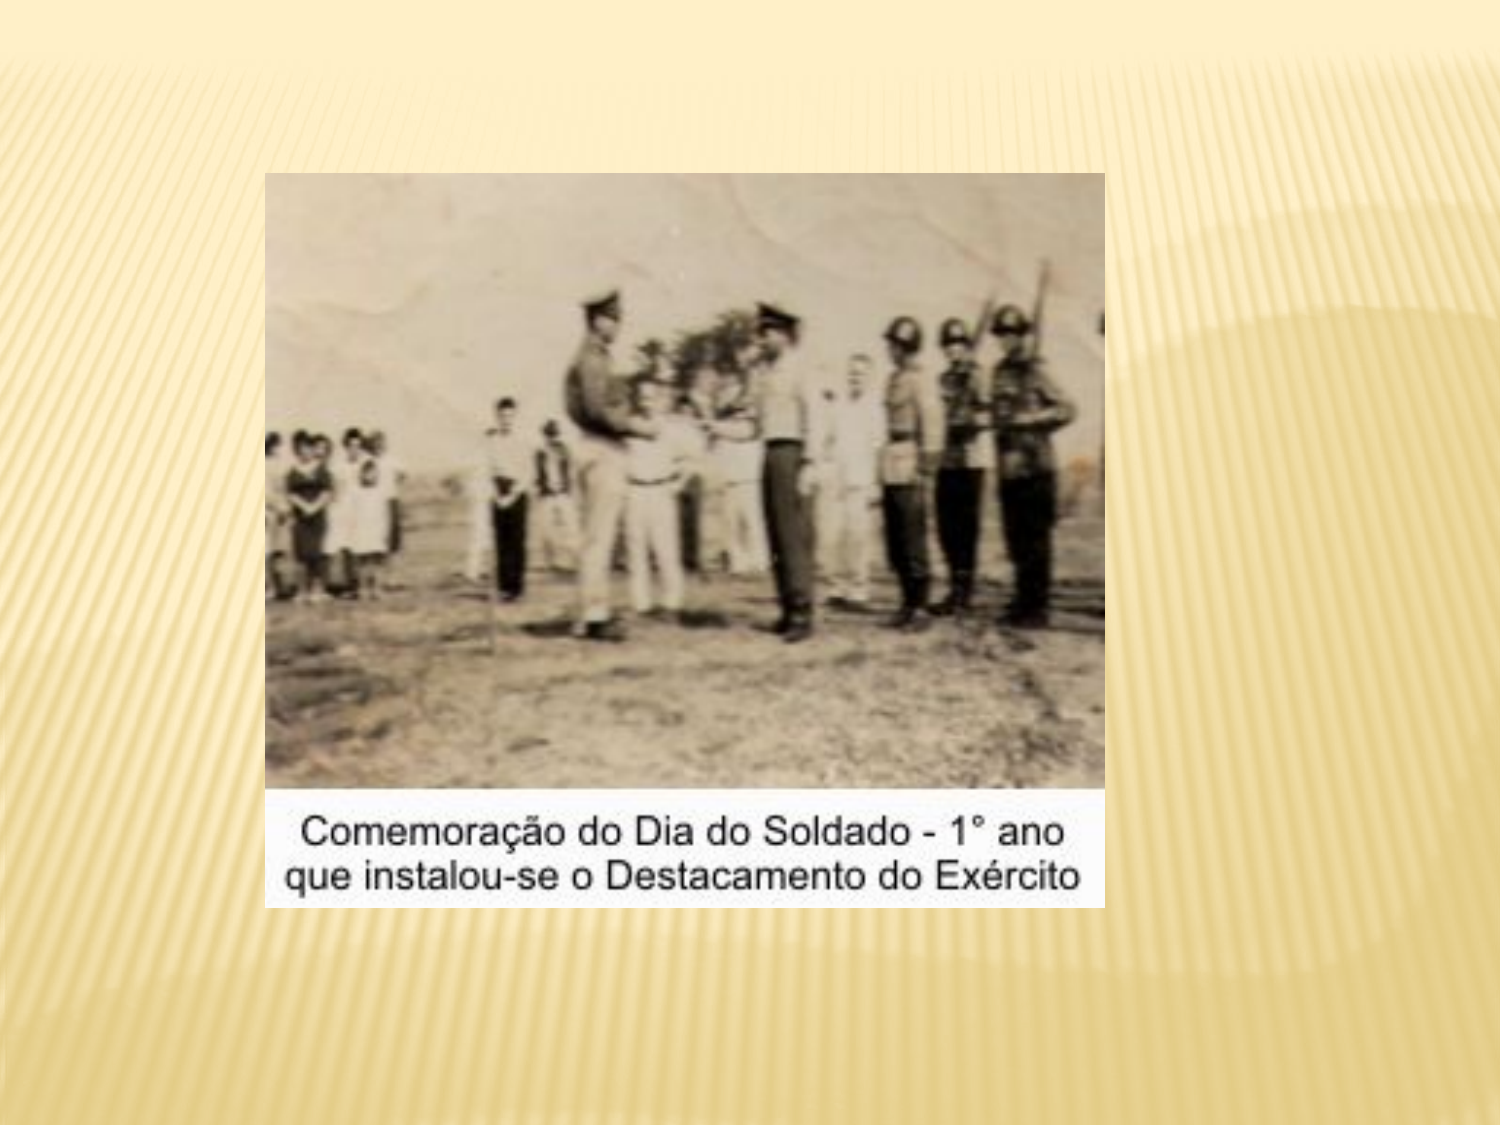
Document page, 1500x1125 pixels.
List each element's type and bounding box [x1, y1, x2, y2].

picture [265, 172, 1105, 909]
